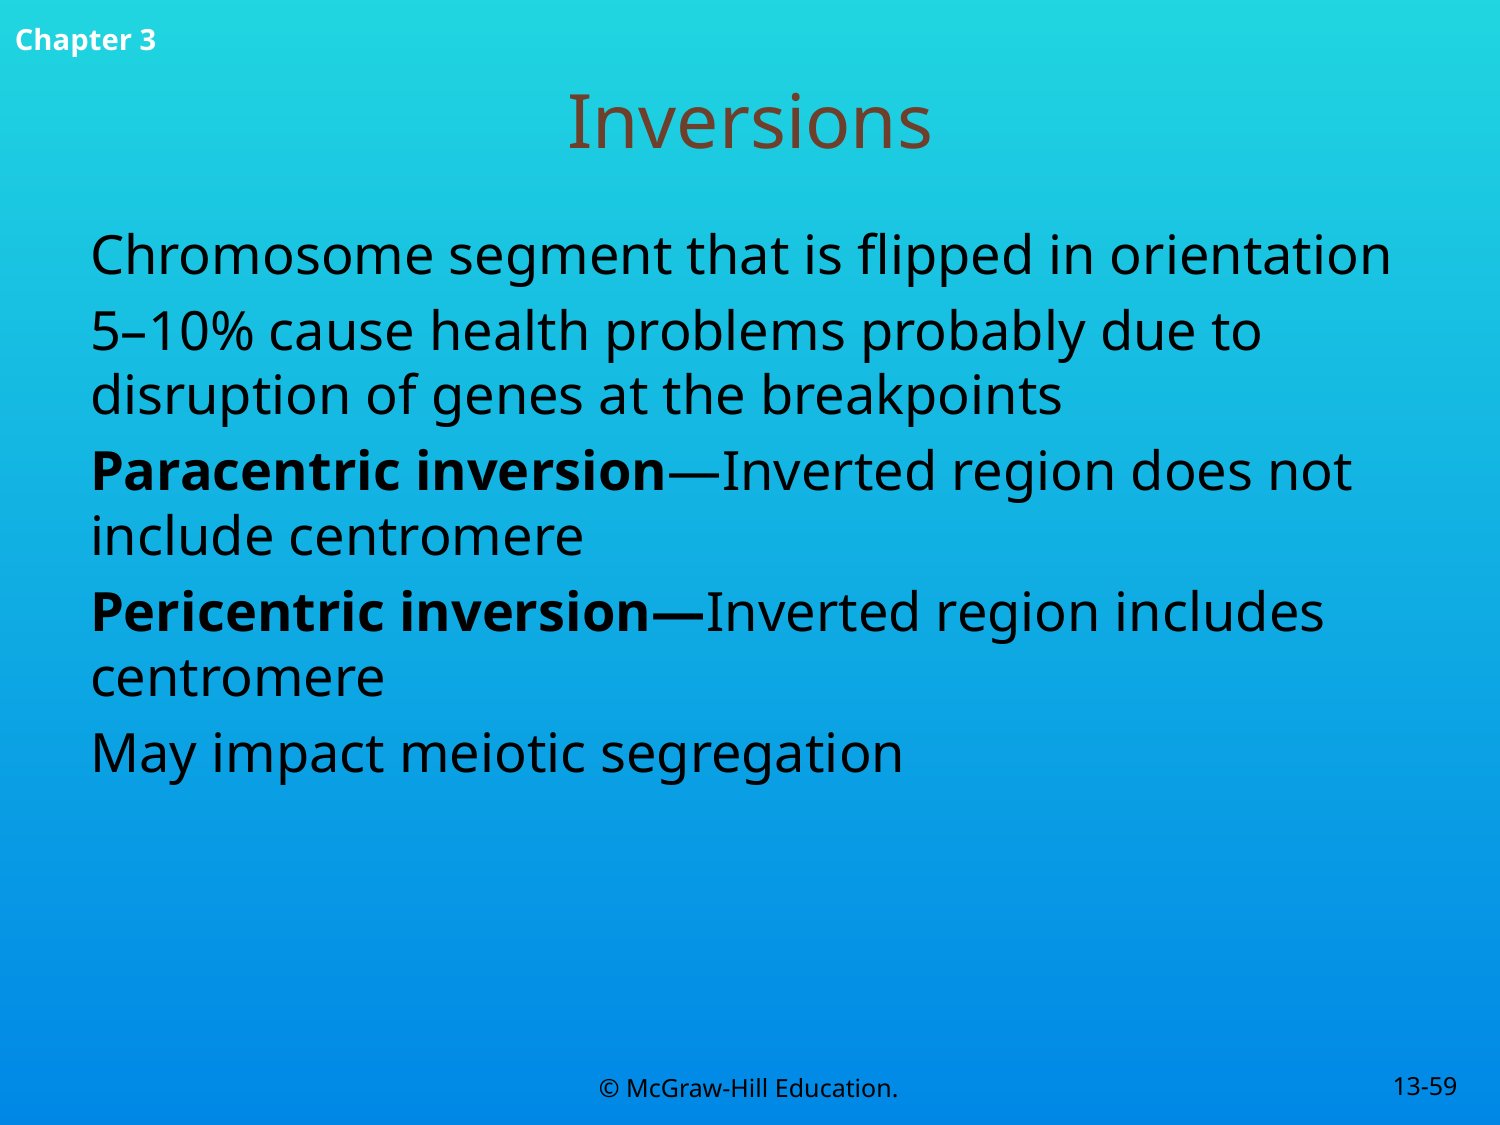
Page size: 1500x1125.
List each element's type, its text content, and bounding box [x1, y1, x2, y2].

list Chromosome segment that is flipped in orientation 5–10% cause health problems probably due to disruption of genes at the breakpoints Paracentric inversion—Inverted region does not include centromere Pericentric inversion—Inverted region includes centromere May impact meiotic segregation [75, 212, 1425, 1050]
title Inversions [25, 24, 1475, 213]
